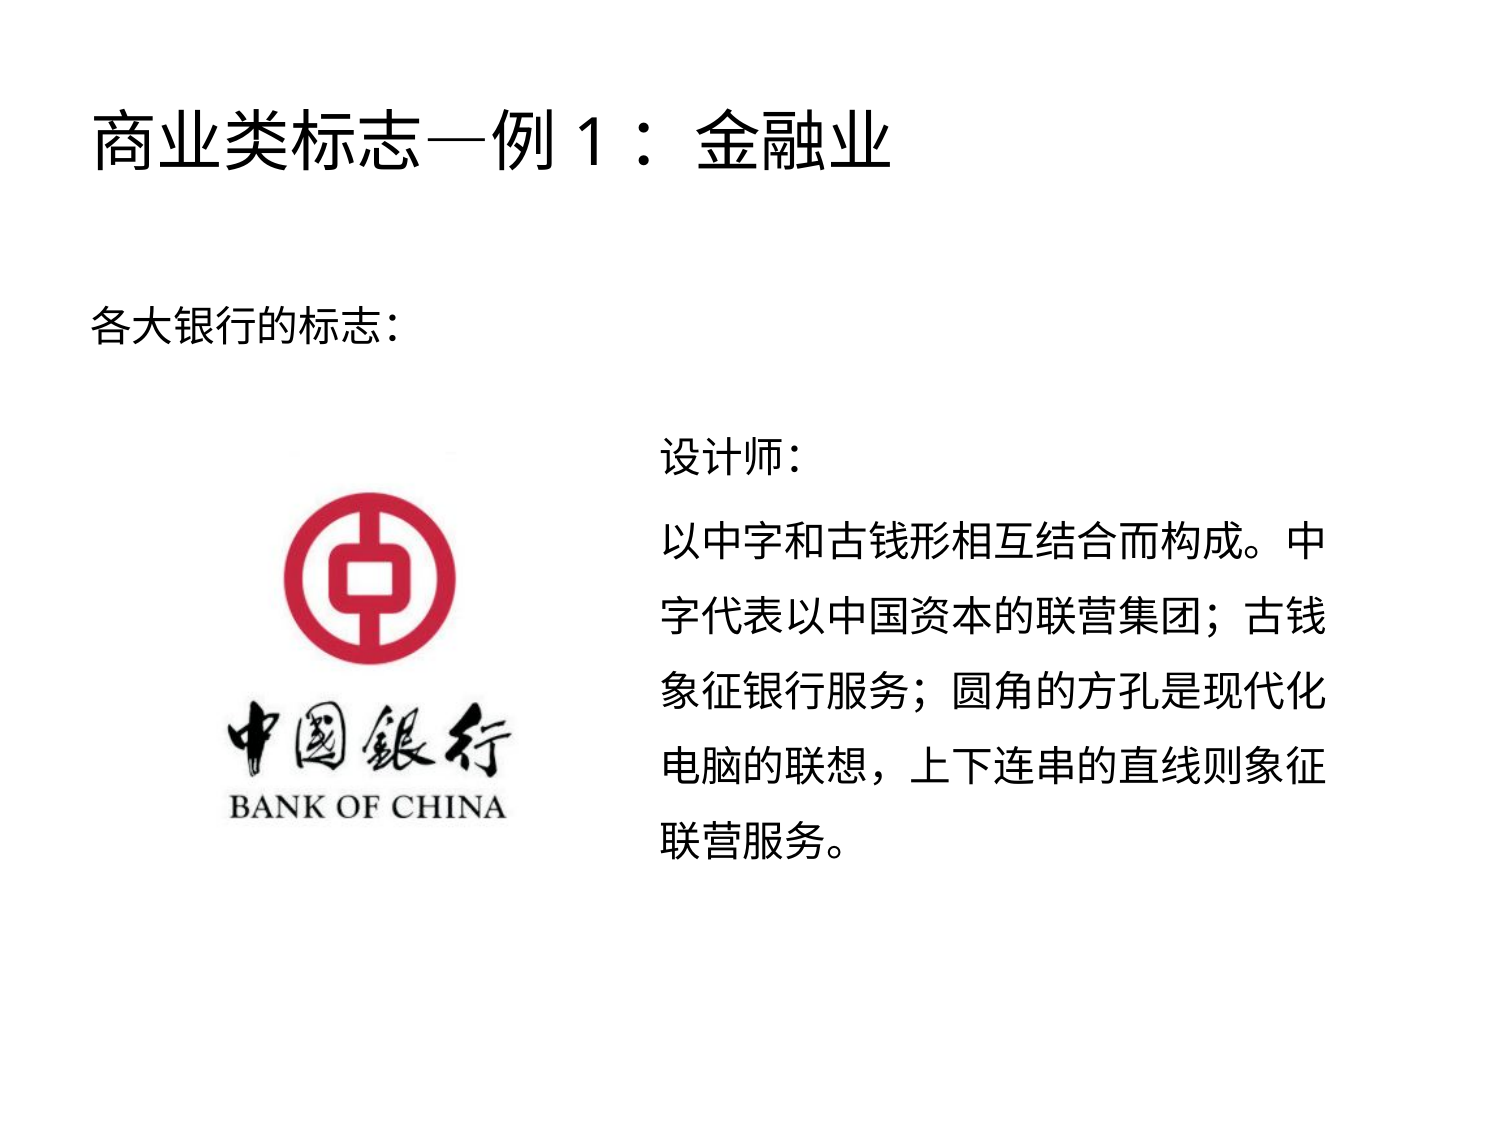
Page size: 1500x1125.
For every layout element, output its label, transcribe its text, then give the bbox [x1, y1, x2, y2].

picture [140, 421, 598, 930]
text_box 设计师： 以中字和古钱形相互结合而构成。中字代表以中国资本的联营集团；古钱象征银行服务；圆角的方孔是现代化电脑的联想，上下连串的直线则象征联营服务。 [644, 398, 1364, 918]
list 各大银行的标志： [75, 262, 1425, 1005]
title 商业类标志—例1：金融业 [75, 45, 1425, 233]
